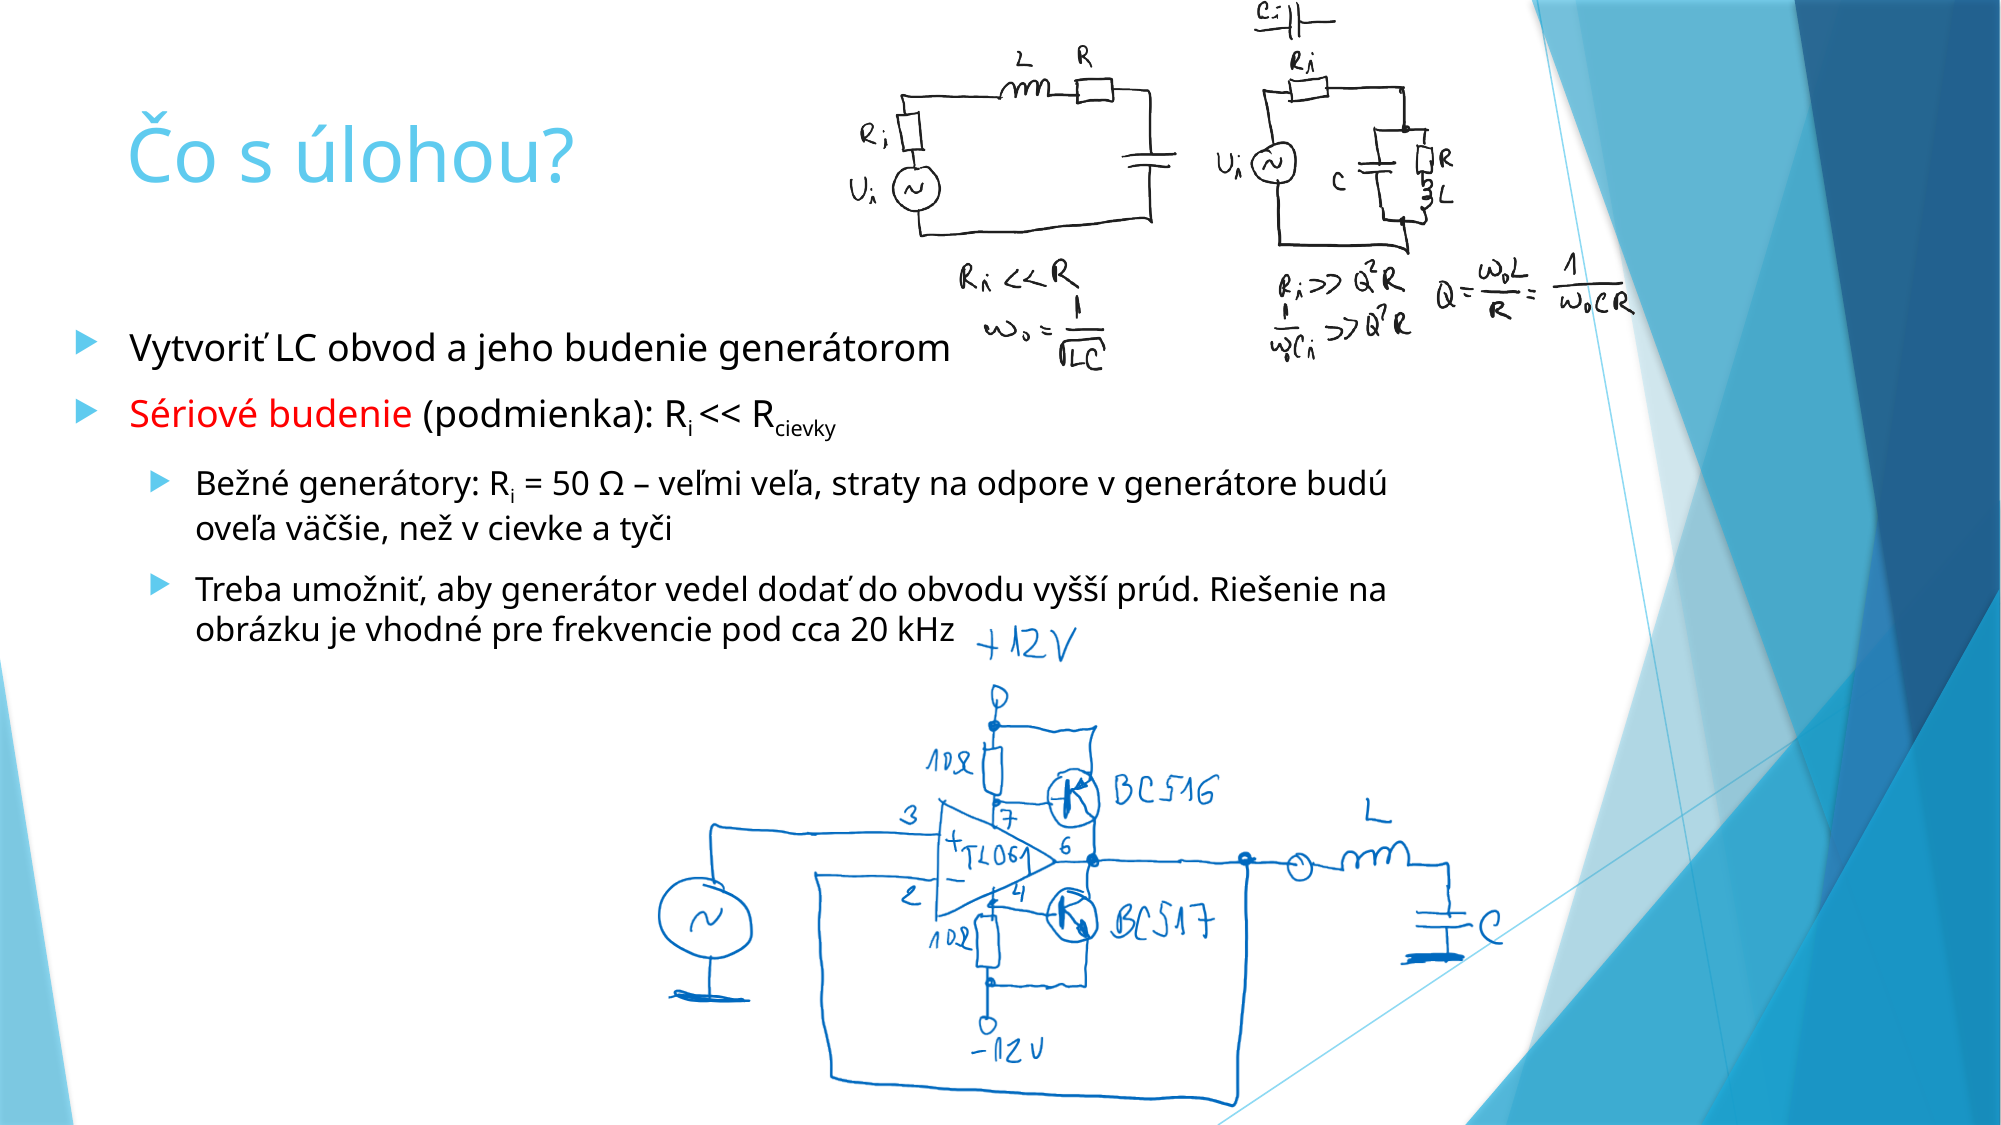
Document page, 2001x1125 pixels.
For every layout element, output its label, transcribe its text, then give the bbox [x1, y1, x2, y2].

picture [791, 0, 1692, 429]
list Vytvoriť LC obvod a jeho budenie generátorom Sériové budenie (podmienka): Ri << Rcievky Bežné generátory: Ri = 50 Ω – veľmi veľa, straty na odpore v generátore budú oveľa väčšie, než v cievke a tyči Treba umožniť, aby generátor vedel dodať do obvodu vyšší prúd. Riešenie na obrázku je vhodné pre frekvencie pod cca 20 kHz [58, 316, 1469, 954]
title Čo s úlohou? [111, 99, 787, 316]
picture [554, 620, 1607, 1125]
